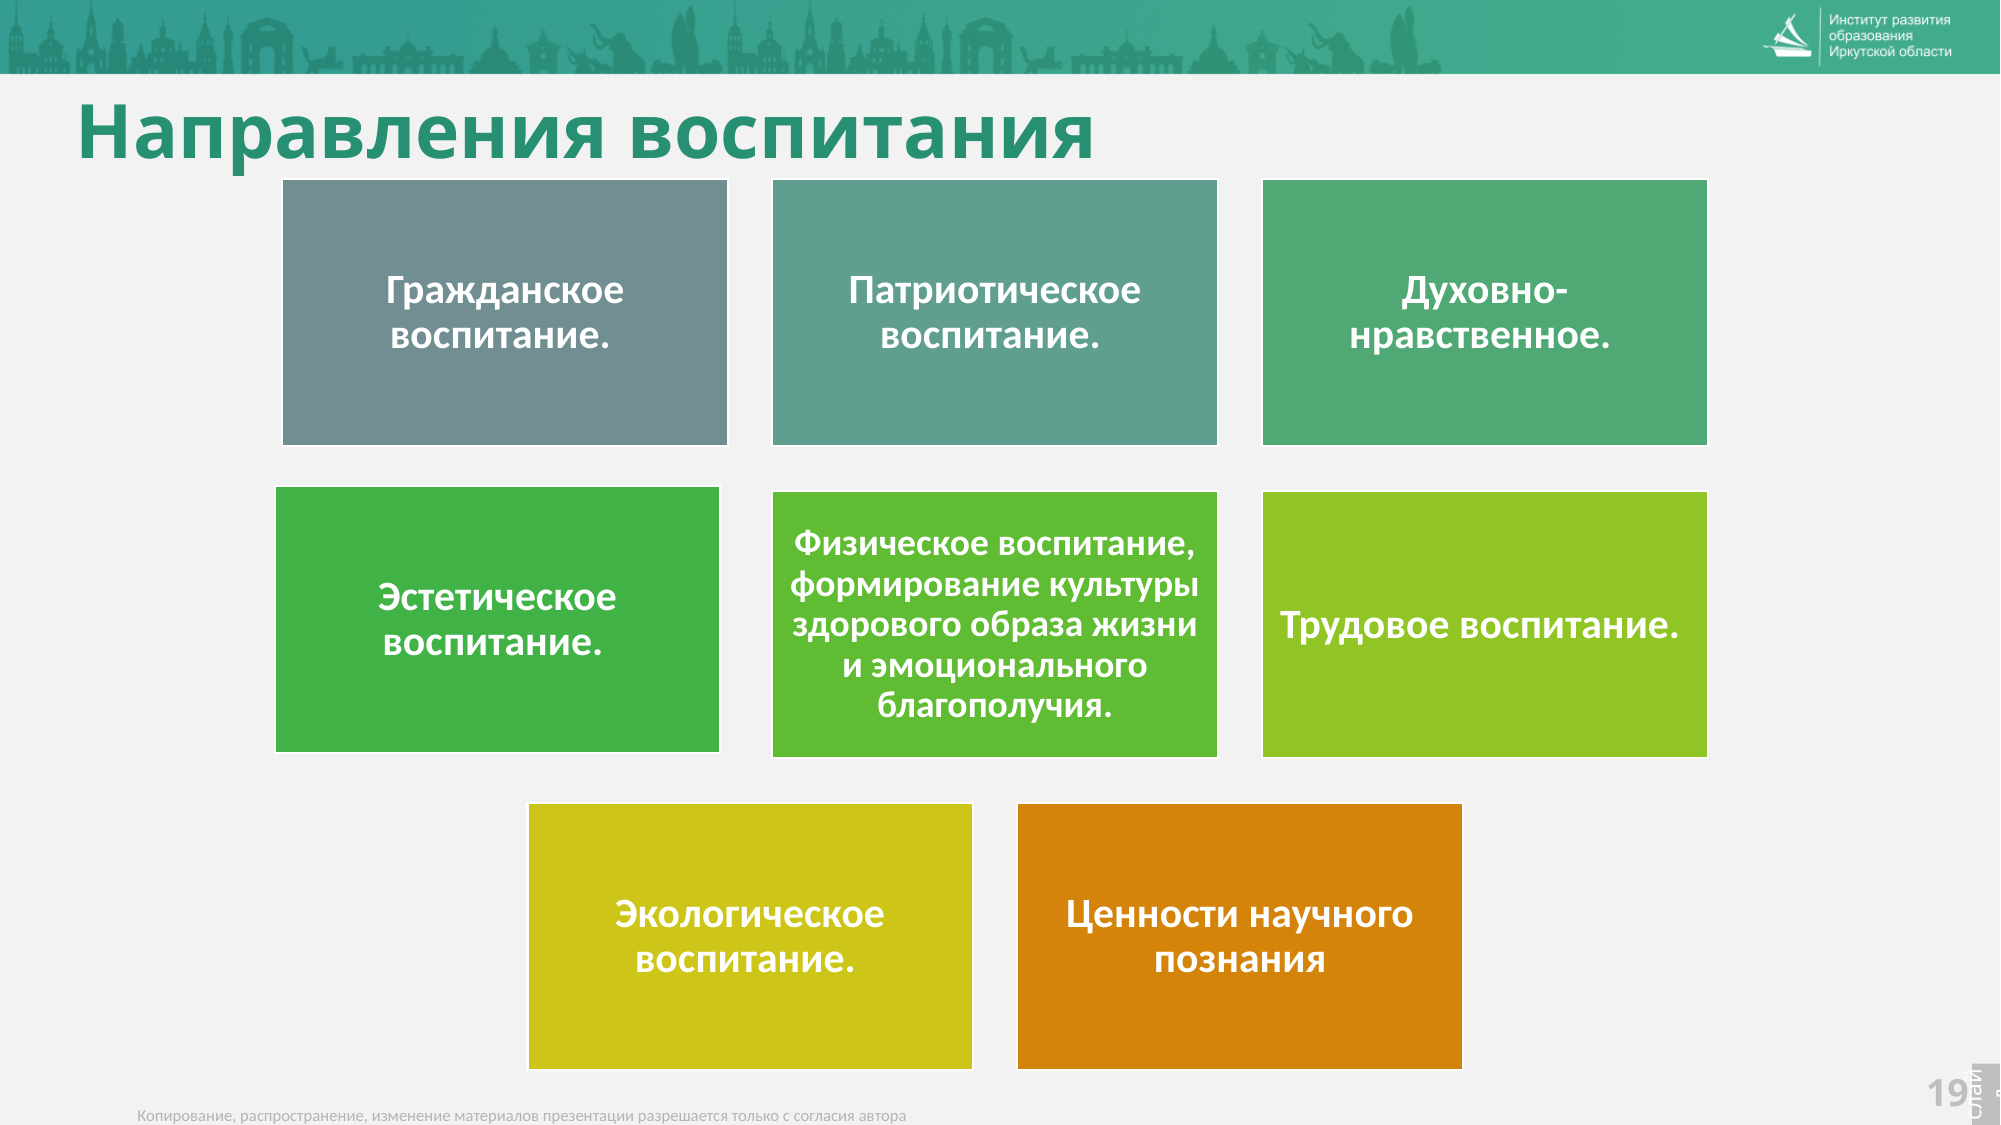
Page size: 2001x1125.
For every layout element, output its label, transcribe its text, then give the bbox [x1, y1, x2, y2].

picture [0, 0, 2000, 75]
title Направления воспитания [60, 57, 1863, 178]
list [60, 178, 1930, 1071]
